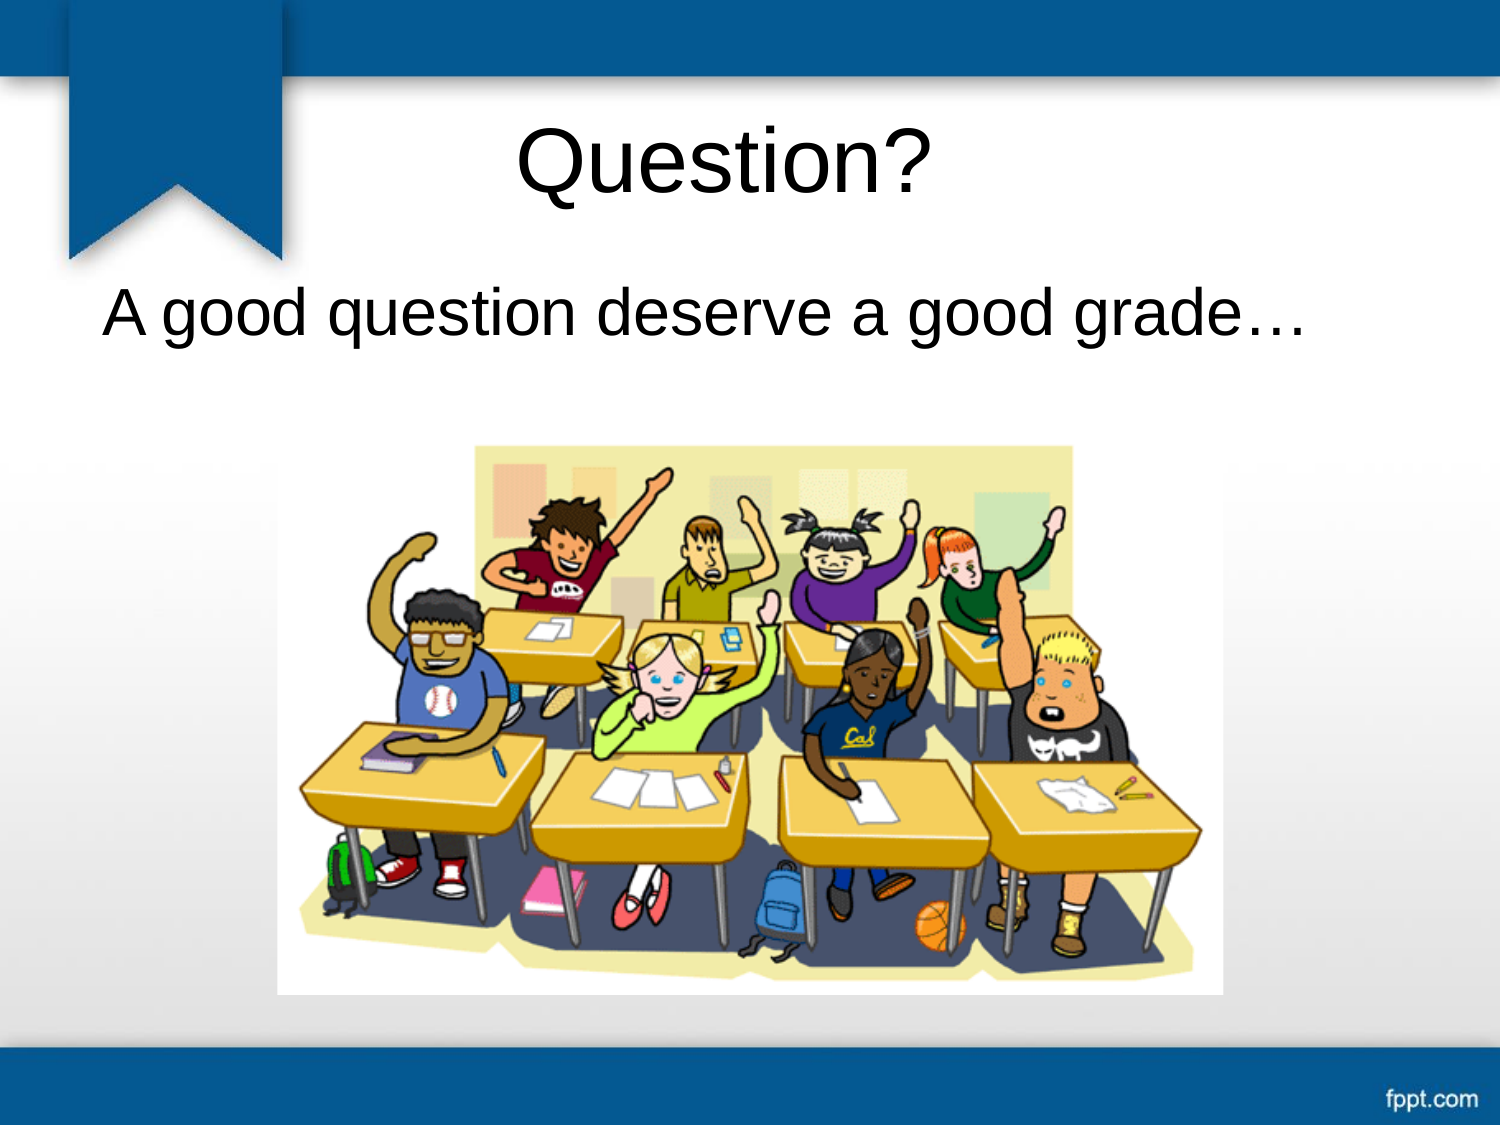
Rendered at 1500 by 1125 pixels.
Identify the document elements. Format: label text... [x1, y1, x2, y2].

text_box [277, 420, 1224, 995]
text_box A good question deserve a good grade… [99, 266, 1318, 349]
text_box Question? [513, 99, 937, 212]
picture [0, 0, 1500, 1125]
